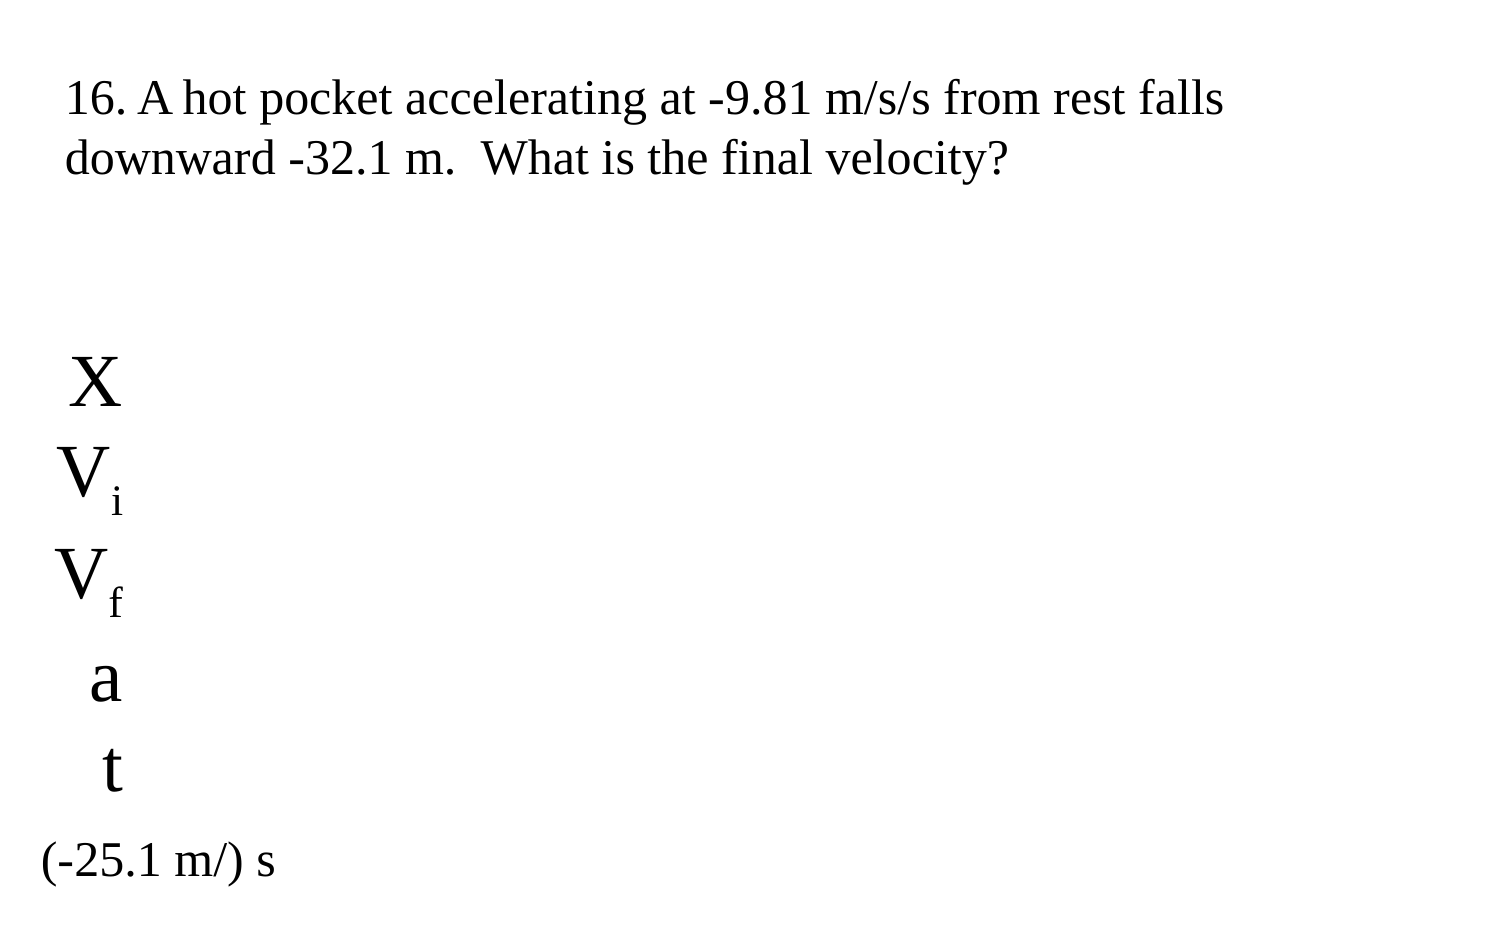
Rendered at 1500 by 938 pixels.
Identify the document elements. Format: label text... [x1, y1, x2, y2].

text_box (-25.1 m/) s [25, 818, 291, 894]
text_box 16. A hot pocket accelerating at -9.81 m/s/s from rest falls downward -32.1 m. What is the final velocity? [49, 57, 1463, 253]
text_box X Vi Vf a t [39, 324, 138, 814]
